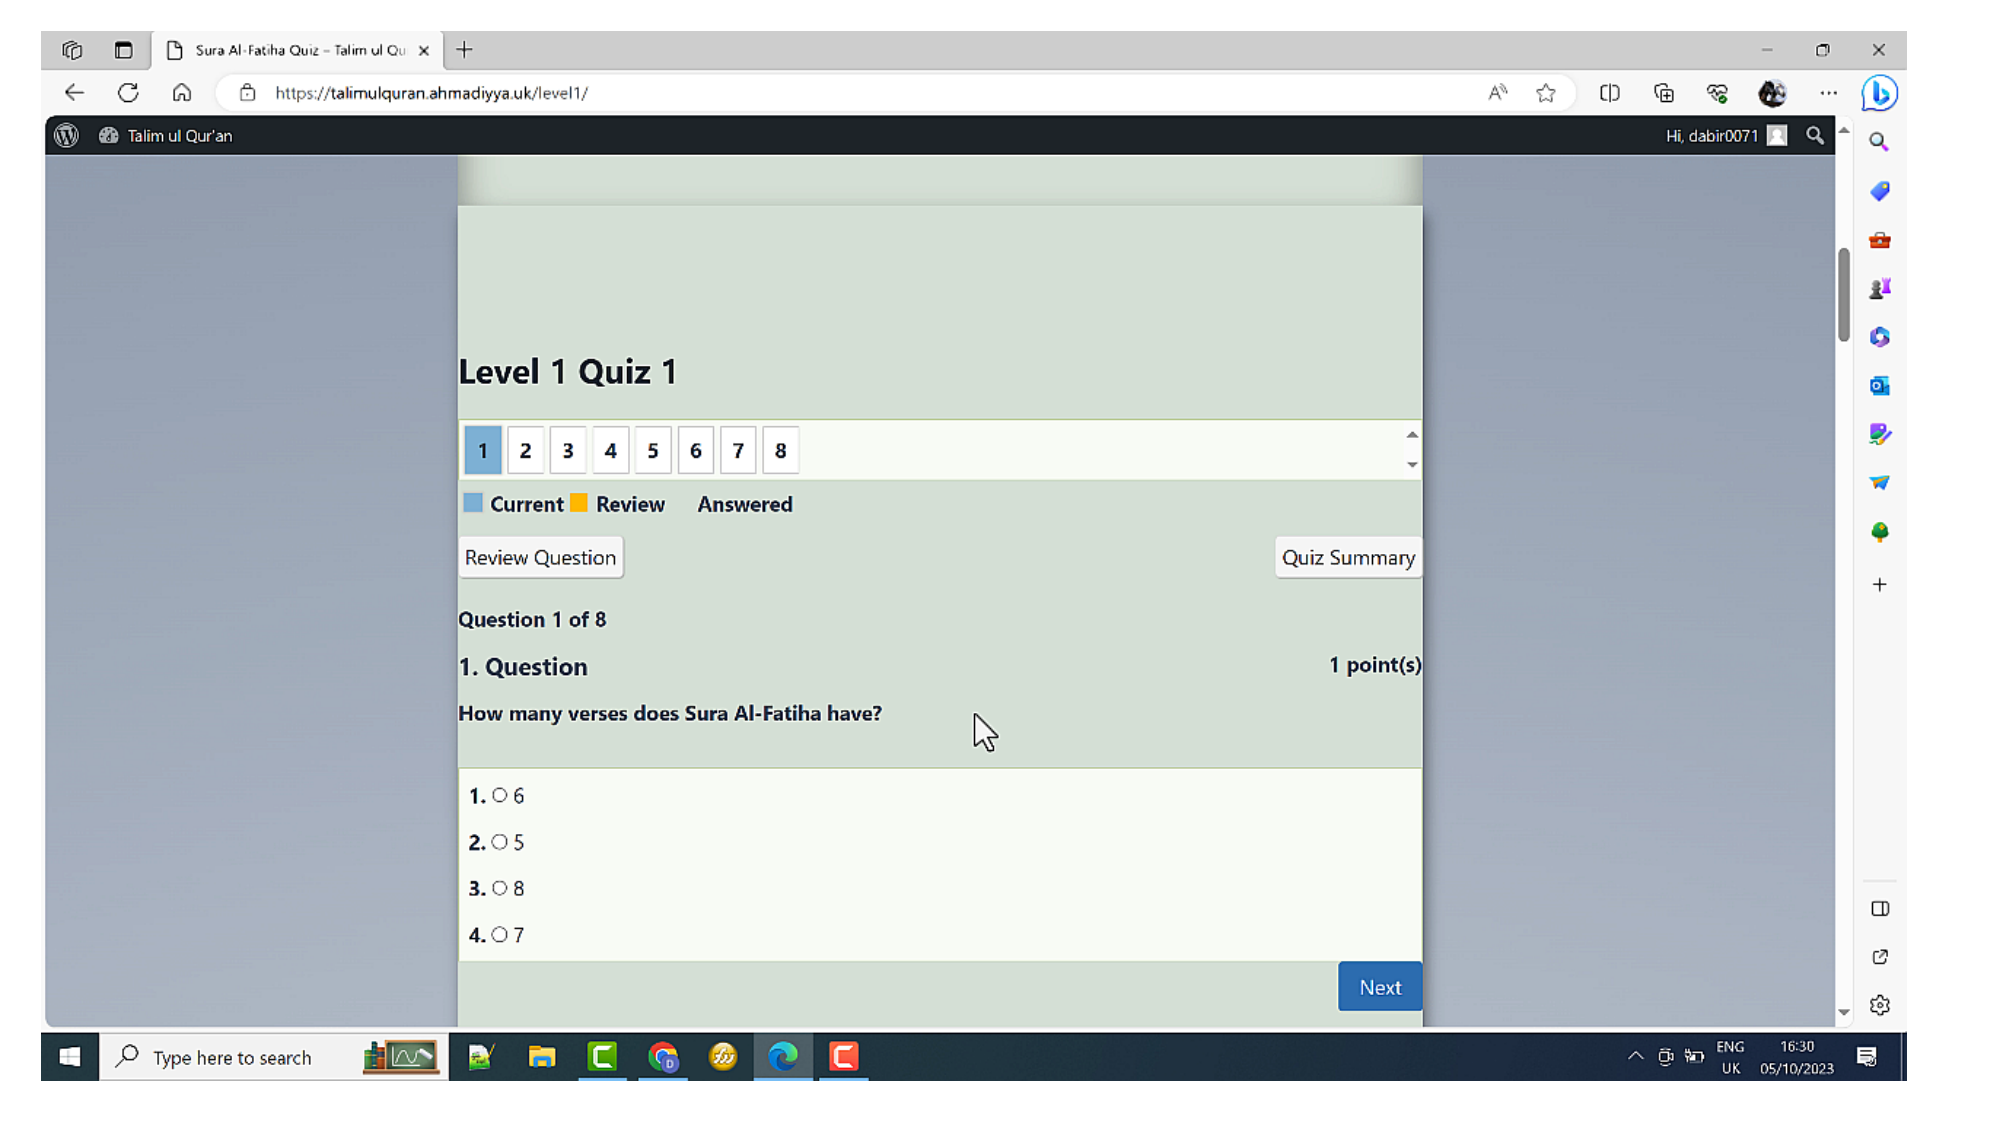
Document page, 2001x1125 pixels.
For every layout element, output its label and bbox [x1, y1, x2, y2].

list [41, 31, 1907, 1081]
